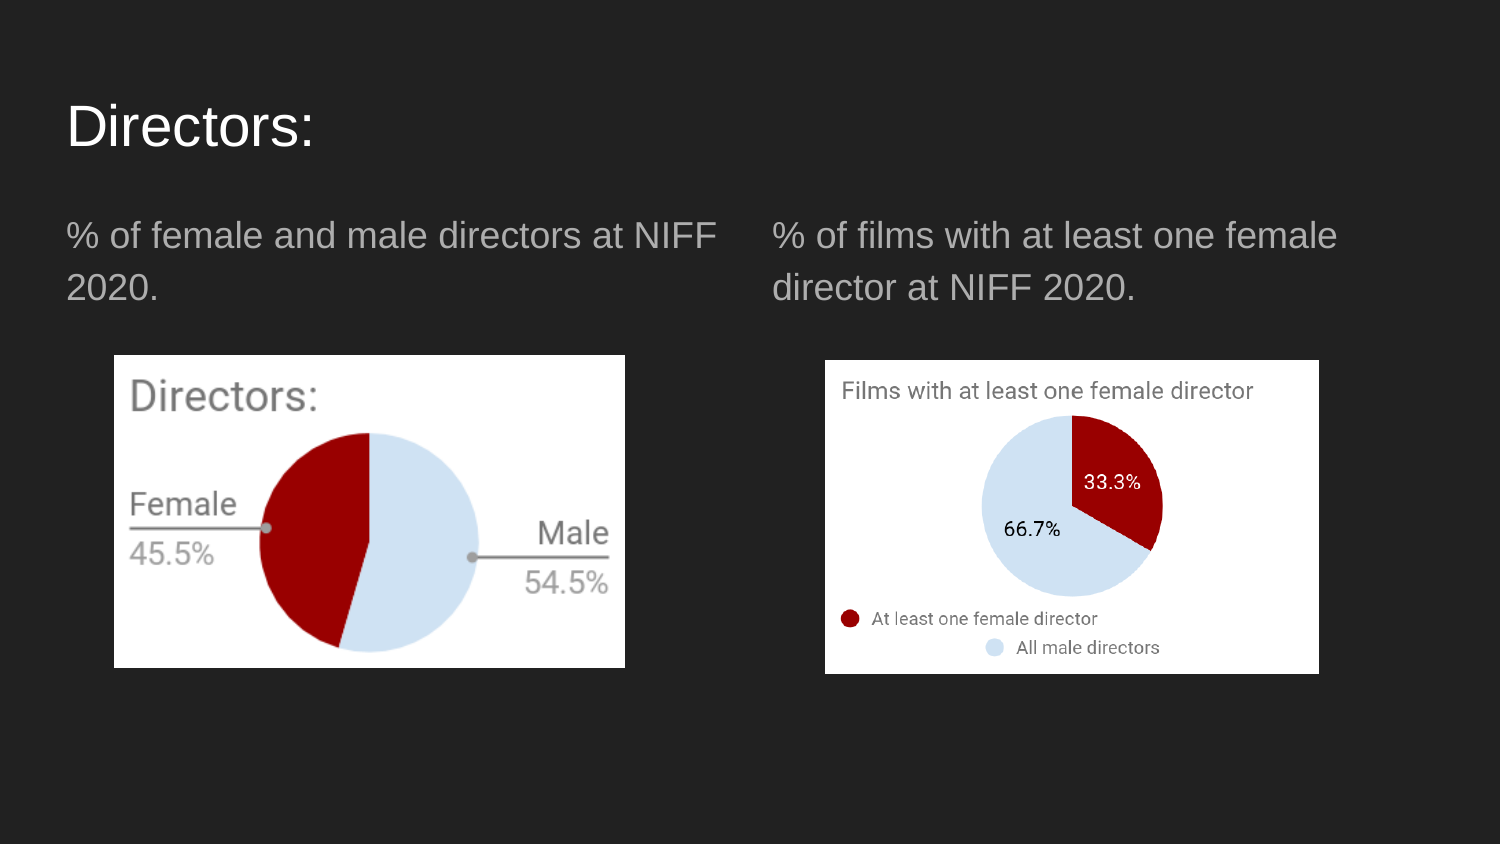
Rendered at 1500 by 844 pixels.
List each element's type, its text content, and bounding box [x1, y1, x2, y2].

list % of female and male directors at NIFF 2020. [51, 189, 743, 750]
picture [114, 355, 625, 669]
title Directors: [51, 72, 1449, 167]
picture [825, 360, 1319, 674]
list % of films with at least one female director at NIFF 2020. [757, 189, 1449, 750]
